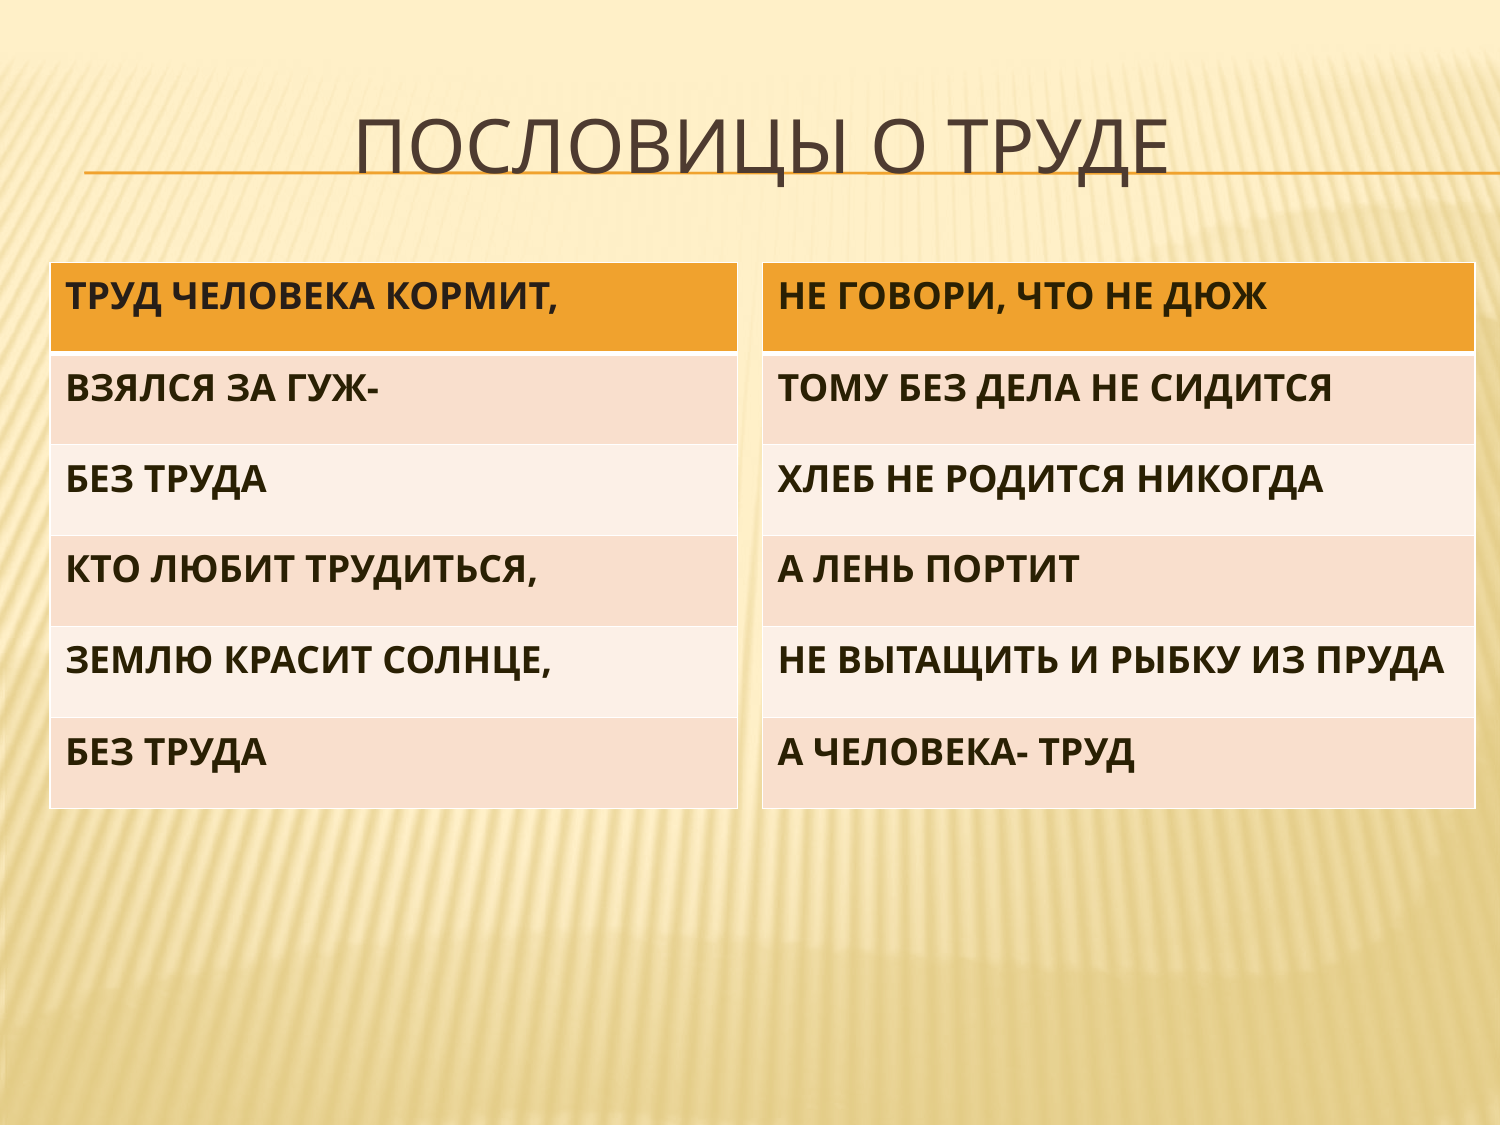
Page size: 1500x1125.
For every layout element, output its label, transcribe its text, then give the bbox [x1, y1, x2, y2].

table_cell ЗЕМЛЮ КРАСИТ СОЛНЦЕ, [51, 627, 737, 717]
table_cell ТОМУ БЕЗ ДЕЛА НЕ СИДИТСЯ [763, 356, 1474, 444]
table_header ТРУД ЧЕЛОВЕКА КОРМИТ, [51, 263, 737, 351]
title Пословицы о труде [49, 75, 1475, 213]
table_cell БЕЗ ТРУДА [51, 718, 737, 808]
table_cell ХЛЕБ НЕ РОДИТСЯ НИКОГДА [763, 445, 1474, 535]
table_cell ВЗЯЛСЯ ЗА ГУЖ- [51, 356, 737, 444]
table_cell НЕ ВЫТАЩИТЬ И РЫБКУ ИЗ ПРУДА [763, 627, 1474, 717]
table_header НЕ ГОВОРИ, ЧТО НЕ ДЮЖ [763, 263, 1474, 351]
table_cell КТО ЛЮБИТ ТРУДИТЬСЯ, [51, 536, 737, 626]
table_cell БЕЗ ТРУДА [51, 445, 737, 535]
table_cell А ЛЕНЬ ПОРТИТ [763, 536, 1474, 626]
table_cell А ЧЕЛОВЕКА- ТРУД [763, 718, 1474, 808]
